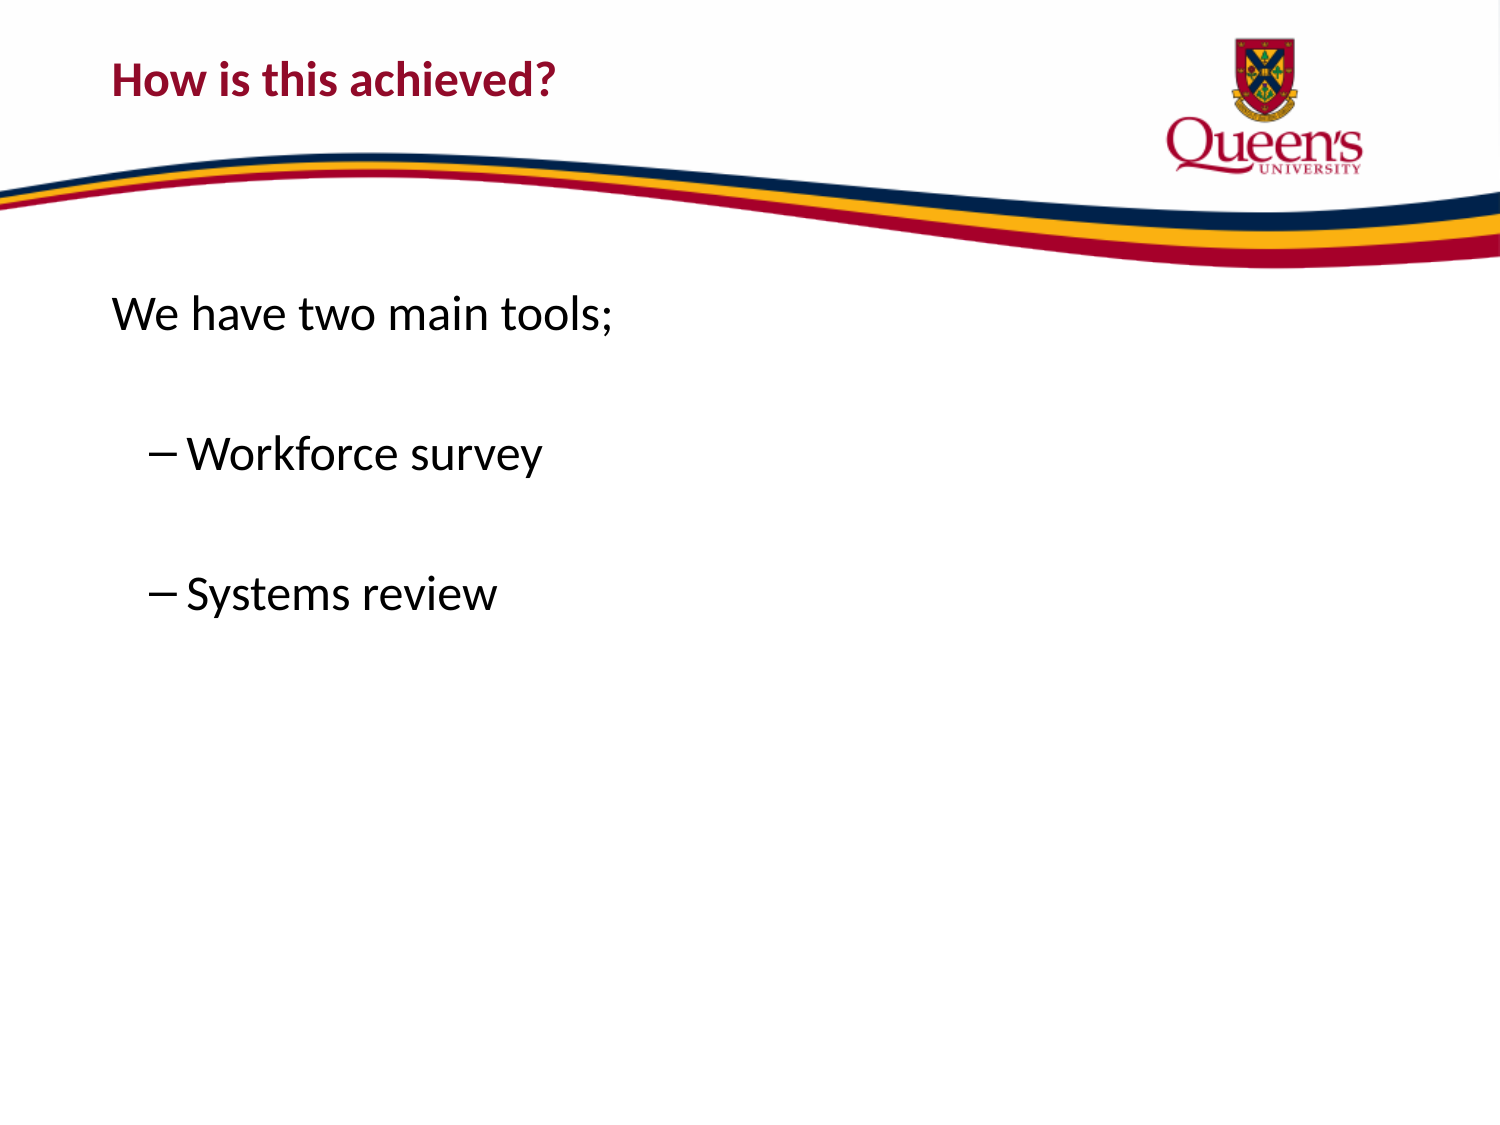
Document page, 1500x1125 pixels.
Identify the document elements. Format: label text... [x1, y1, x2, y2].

list We have two main tools; Workforce survey Systems review [111, 280, 1425, 1005]
title How is this achieved? [111, 0, 1117, 155]
picture [0, 0, 1500, 1125]
